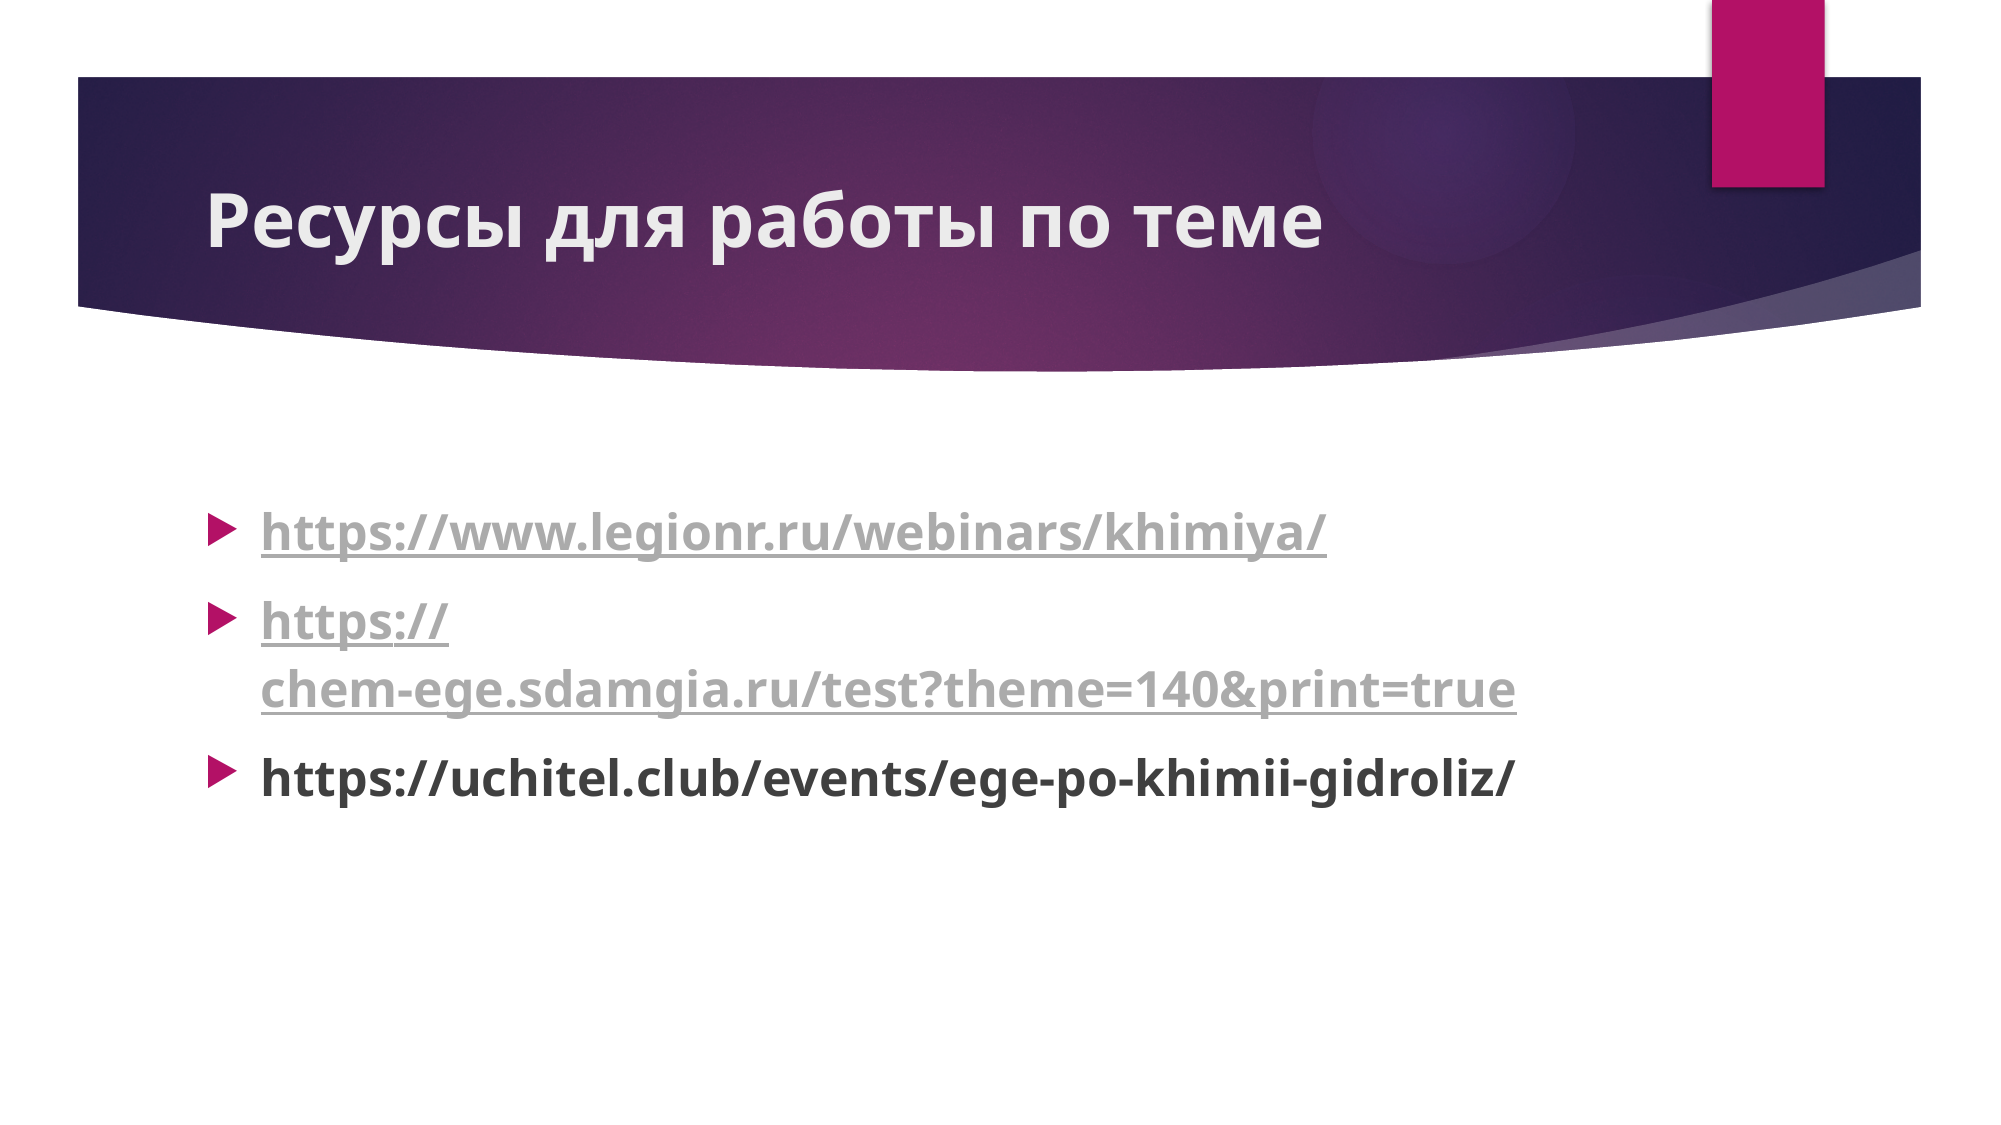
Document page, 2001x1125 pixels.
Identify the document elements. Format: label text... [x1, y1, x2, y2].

list https://www.legionr.ru/webinars/khimiya/ https://chem-ege.sdamgia.ru/test?theme=140&print=true https://uchitel.club/events/ege-po-khimii-gidroliz/ [189, 427, 1638, 988]
title Ресурсы для работы по теме [189, 159, 1627, 276]
